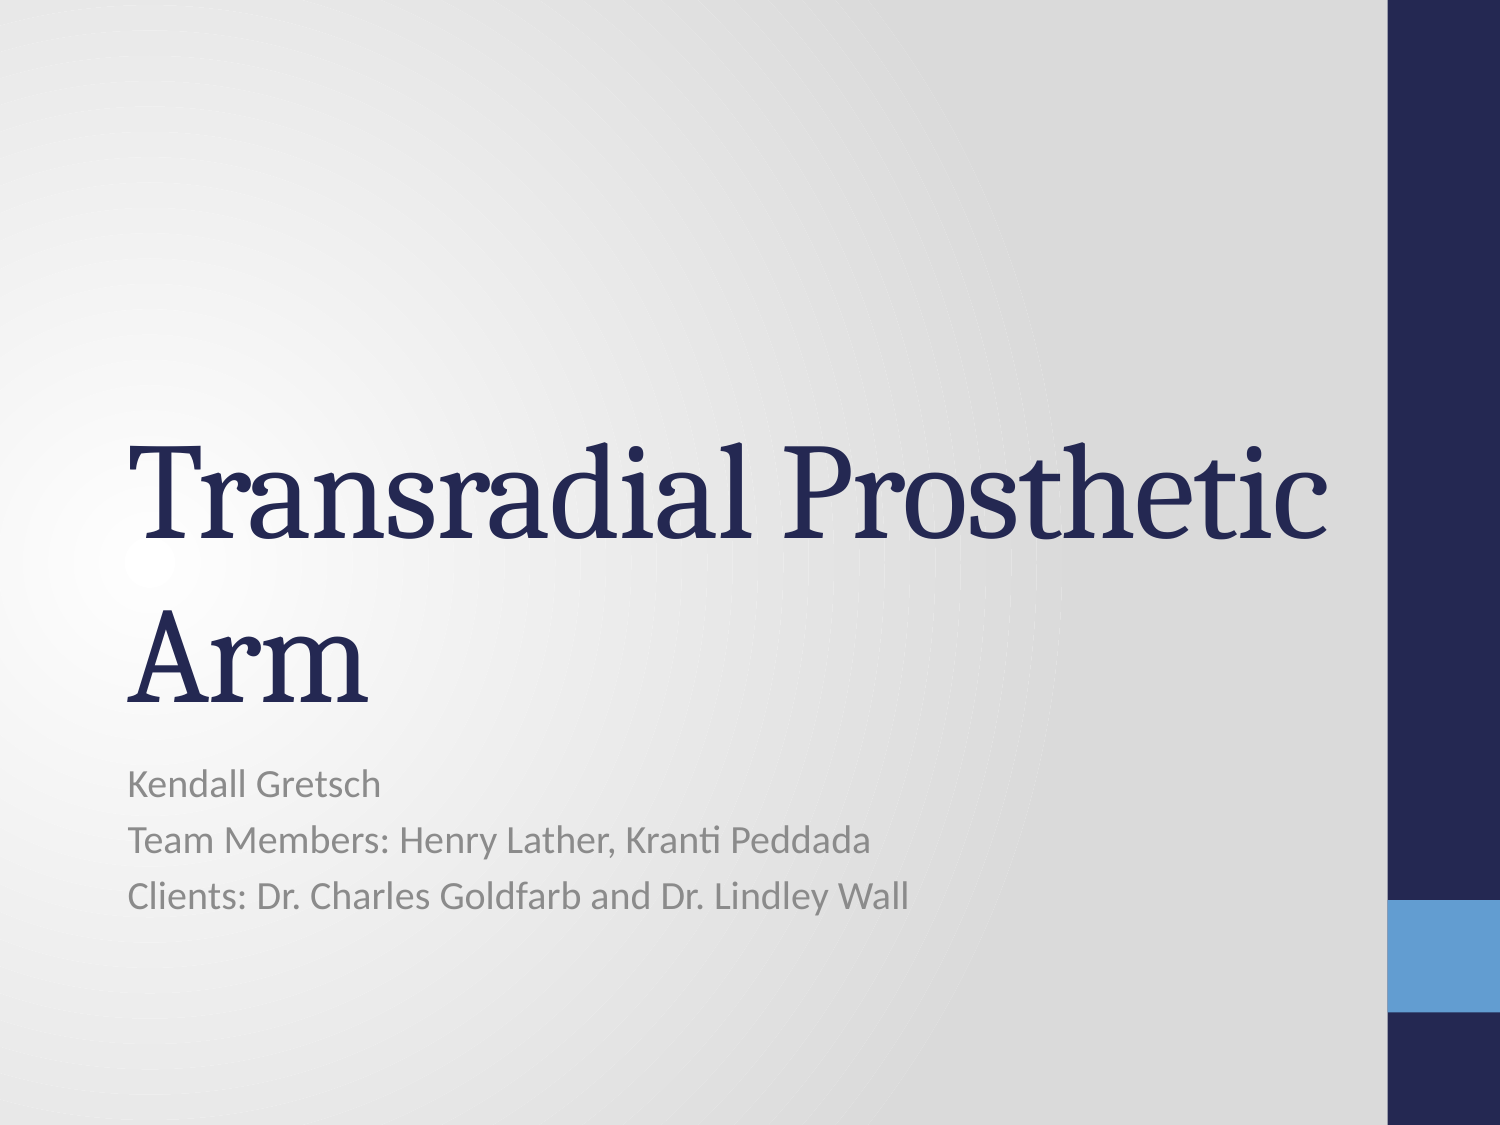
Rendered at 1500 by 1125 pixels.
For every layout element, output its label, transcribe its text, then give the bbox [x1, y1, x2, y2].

title Transradial Prosthetic Arm [112, 312, 1350, 738]
subtitle Kendall Gretsch Team Members: Henry Lather, Kranti Peddada Clients: Dr. Charles Goldfarb and Dr. Lindley Wall [112, 750, 1173, 925]
